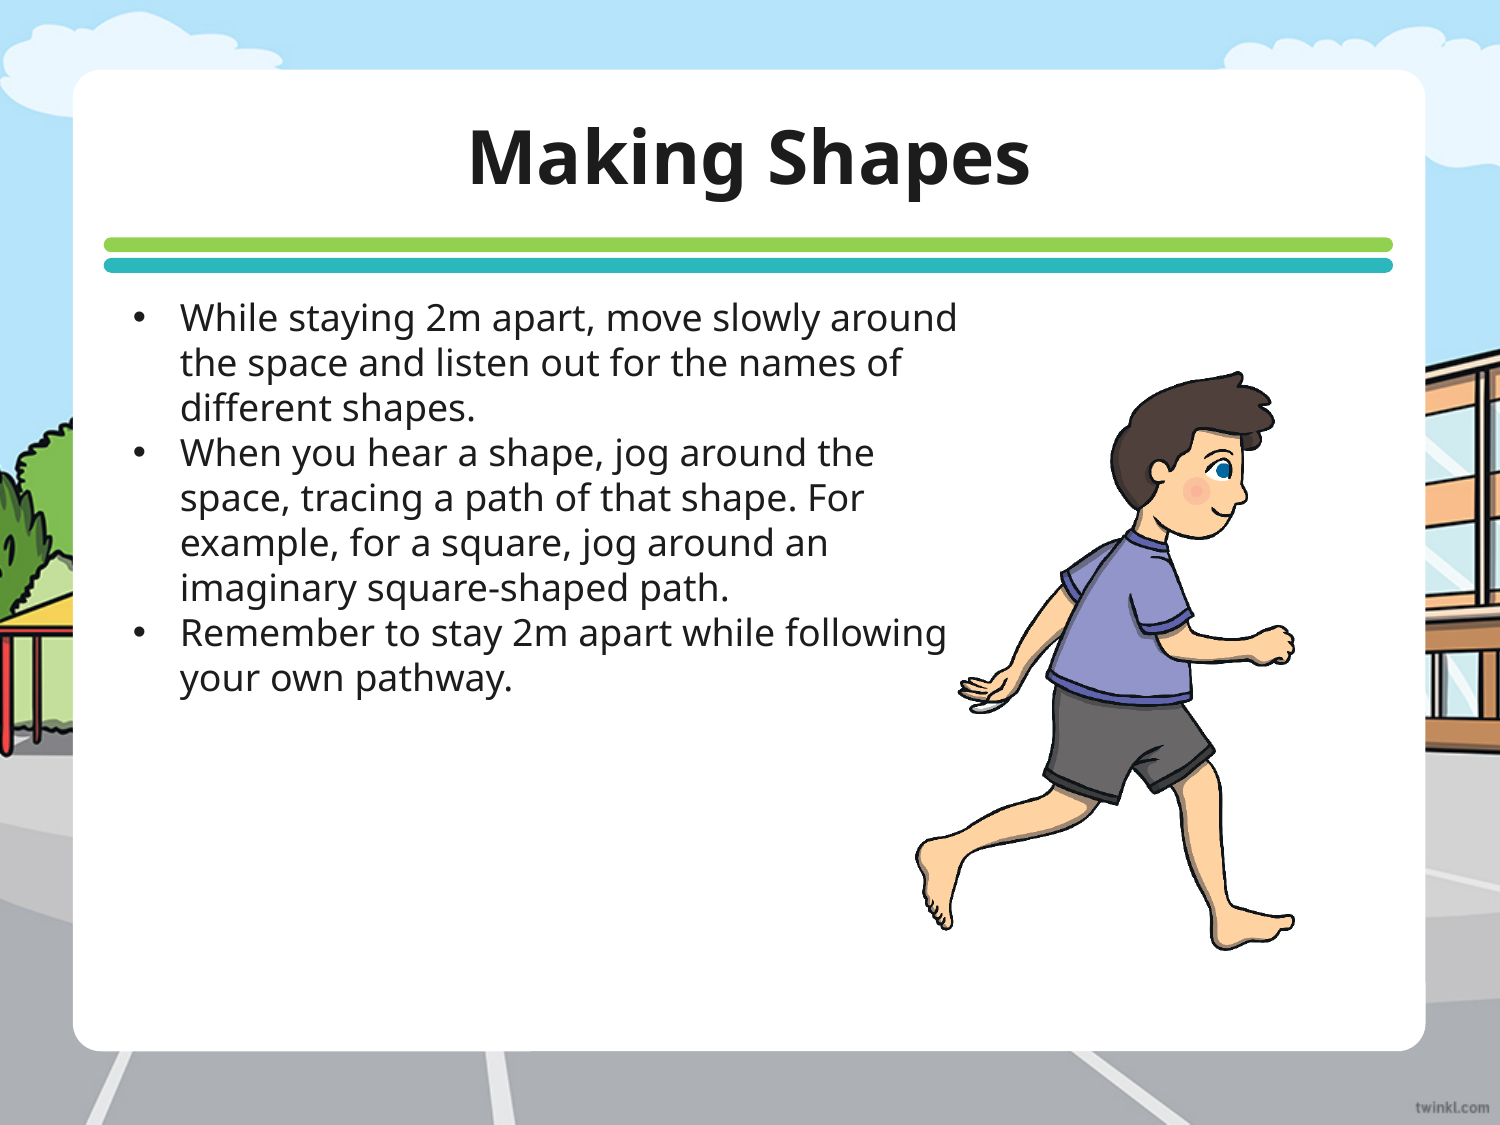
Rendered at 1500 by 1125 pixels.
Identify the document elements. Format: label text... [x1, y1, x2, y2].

text_box While staying 2m apart, move slowly around the space and listen out for the names of different shapes. When you hear a shape, jog around the space, tracing a path of that shape. For example, for a square, jog around an imaginary square-shaped path. Remember to stay 2m apart while following your own pathway. [118, 286, 997, 752]
text_box [102, 236, 1395, 254]
picture [0, 0, 1500, 1125]
title Making Shapes [75, 78, 1424, 242]
text_box [102, 256, 1395, 274]
